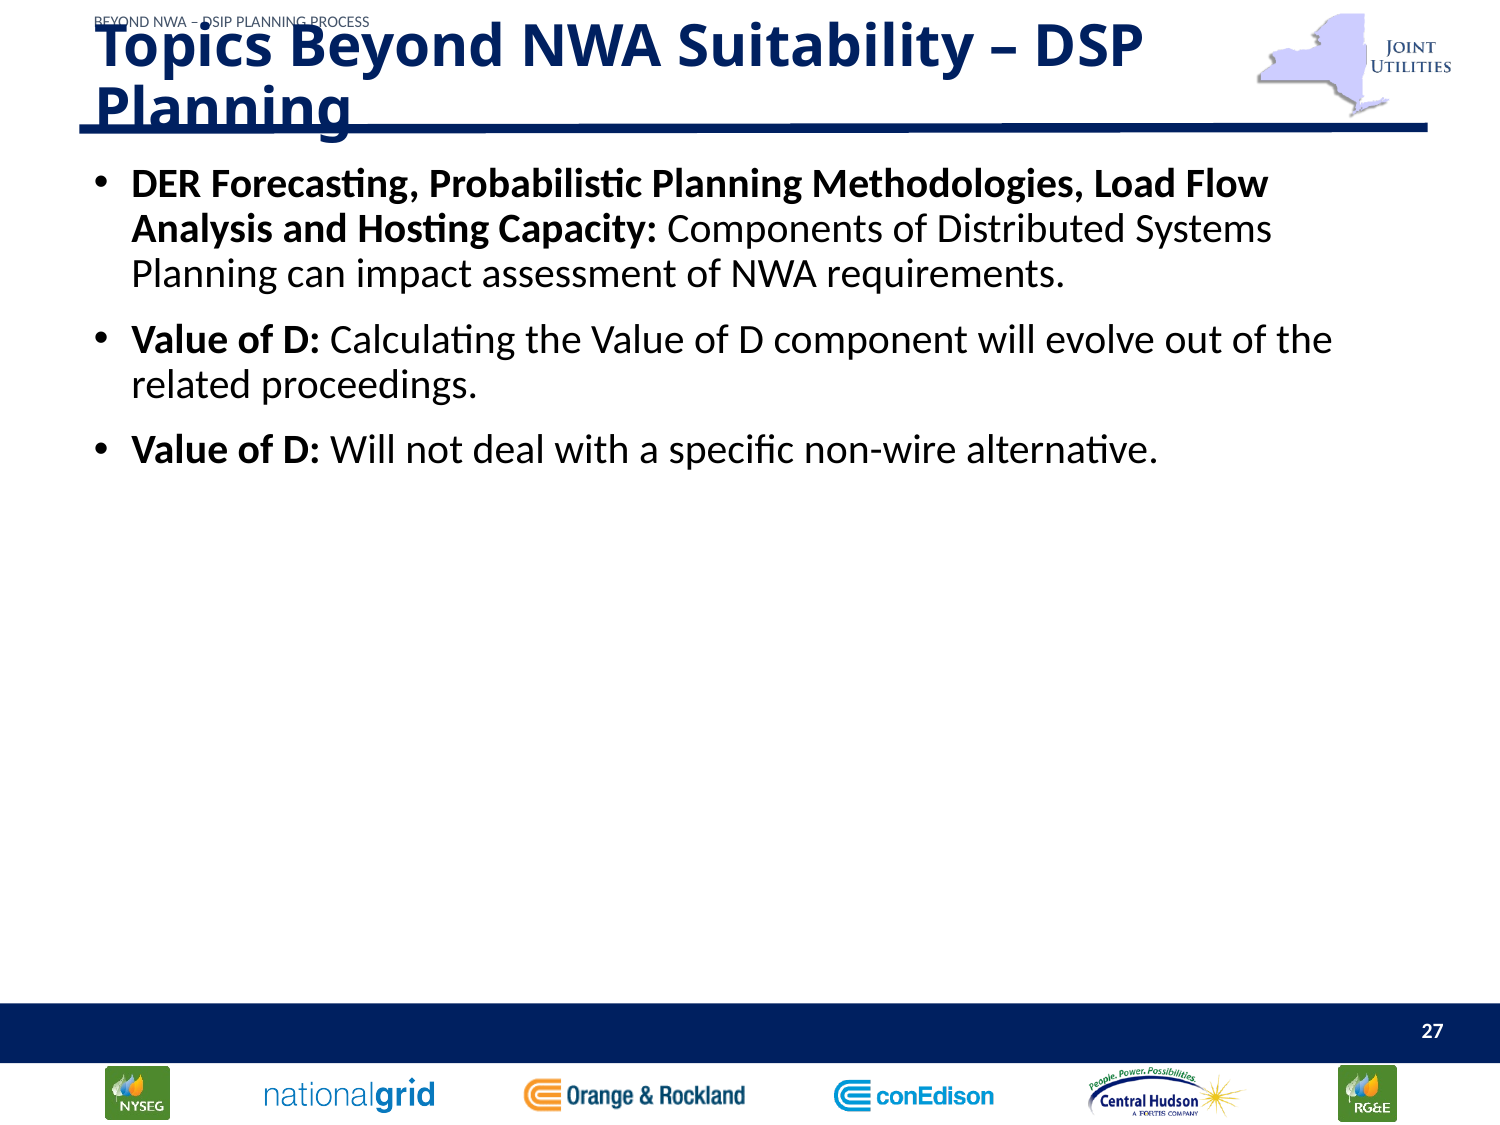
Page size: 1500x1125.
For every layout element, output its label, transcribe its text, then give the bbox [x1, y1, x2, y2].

picture [832, 1078, 994, 1112]
picture [105, 1066, 170, 1120]
picture [1086, 1065, 1247, 1120]
picture [1338, 1065, 1397, 1122]
picture [262, 1074, 437, 1116]
list Beyond NWA – DSIP Planning process [78, 5, 1428, 39]
picture [520, 1074, 749, 1116]
title Topics Beyond NWA Suitability – DSP Planning [79, 38, 1428, 121]
list DER Forecasting, Probabilistic Planning Methodologies, Load Flow Analysis and Hosting Capacity: Components of Distributed Systems Planning can impact assessment of NWA requirements. Value of D: Calculating the Value of D component will evolve out of the related proceedings. Value of D: Will not deal with a specific non-wire alternative. [78, 153, 1428, 845]
picture [1252, 10, 1461, 122]
